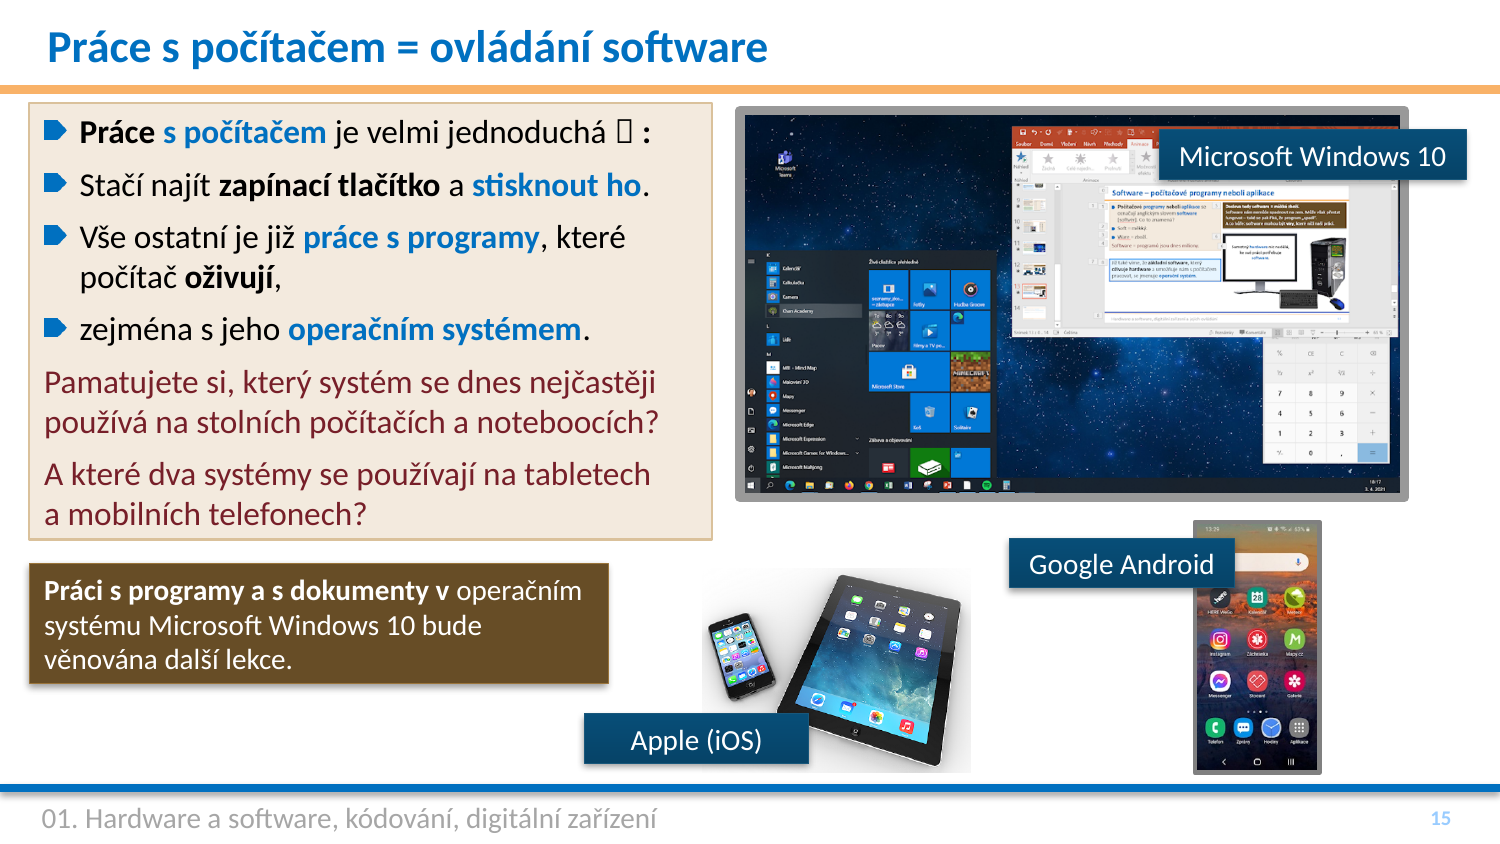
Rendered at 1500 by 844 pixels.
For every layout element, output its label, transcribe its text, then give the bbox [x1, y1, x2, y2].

picture [44, 120, 67, 140]
text_box Google Android [1009, 538, 1191, 588]
picture [744, 115, 1400, 493]
picture [1197, 524, 1317, 771]
slide_number 14 [1345, 801, 1467, 831]
title Práce s počítačem = ovládání software [32, 9, 1412, 80]
text_box Práci s programy a s dokumenty v operačním systému Microsoft Windows 10 bude věnována další lekce. [29, 563, 609, 684]
picture [44, 173, 67, 192]
picture [44, 318, 67, 337]
picture [702, 568, 971, 773]
text_box Apple (iOS) [584, 713, 696, 764]
text_box Práce s počítačem je velmi jednoduchá  : Stačí najít zapínací tlačítko a stisknout ho. Vše ostatní je již práce s programy, které počítač oživují, zejména s jeho operačním systémem. Pamatujete si, který systém se dnes nejčastěji používá na stolních počítačích a noteboocích? A které dva systémy se používají na tabletech a mobilních telefonech? [29, 102, 713, 540]
picture [44, 225, 67, 245]
text_box Microsoft Windows 10 [1404, 129, 1467, 180]
